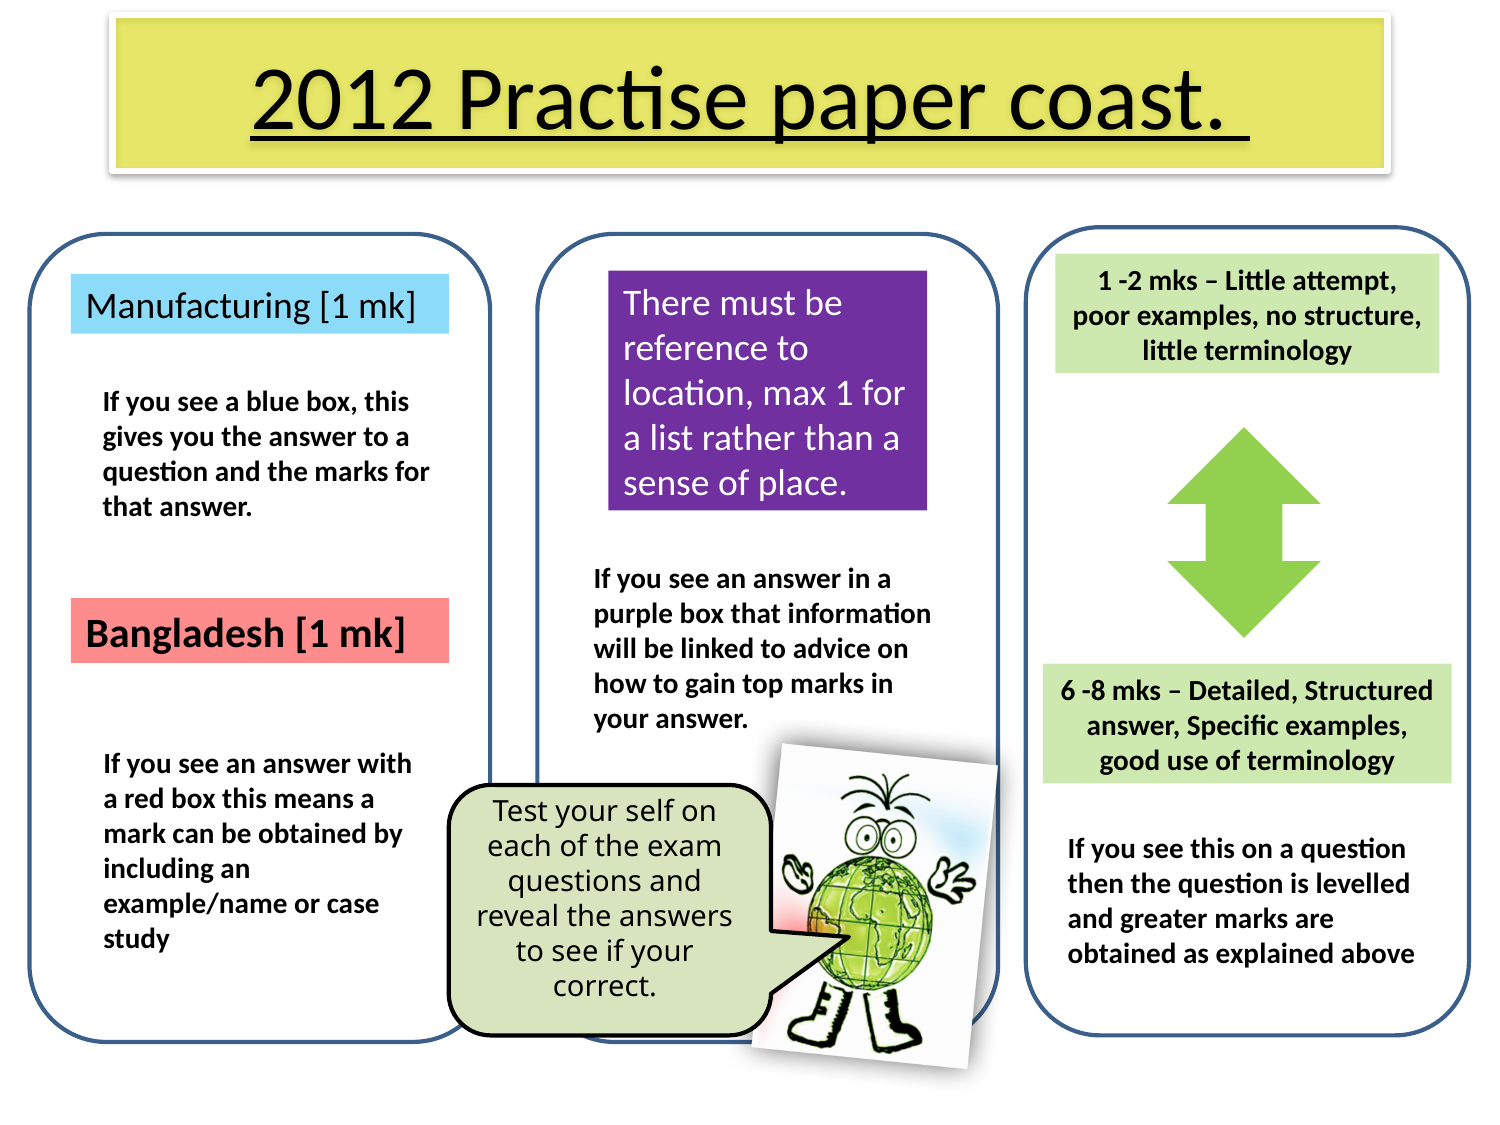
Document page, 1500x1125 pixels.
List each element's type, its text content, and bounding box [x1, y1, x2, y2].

text_box Bangladesh [1 mk] [70, 598, 449, 663]
text_box If you see an answer with a red box this means a mark can be obtained by including an example/name or case study [88, 736, 432, 962]
text_box [446, 789, 760, 1038]
picture [752, 744, 997, 1068]
text_box Manufacturing [1 mk] [70, 273, 449, 334]
text_box Test your self on each of the exam questions and reveal the answers to see if your correct. [458, 784, 752, 1010]
text_box [583, 1038, 733, 1045]
text_box [535, 231, 1001, 782]
text_box There must be reference to location, max 1 for a list rather than a sense of place. [608, 270, 928, 511]
text_box If you see this on a question then the question is levelled and greater marks are obtained as explained above [1052, 821, 1444, 977]
text_box If you see an answer in a purple box that information will be linked to advice on how to gain top marks in your answer. [578, 552, 957, 789]
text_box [1042, 253, 1452, 786]
text_box If you see a blue box, this gives you the answer to a question and the marks for that answer. [87, 374, 466, 775]
text_box [1023, 225, 1472, 1038]
title 2012 Practise paper coast. [109, 12, 1391, 174]
text_box [27, 231, 493, 1045]
